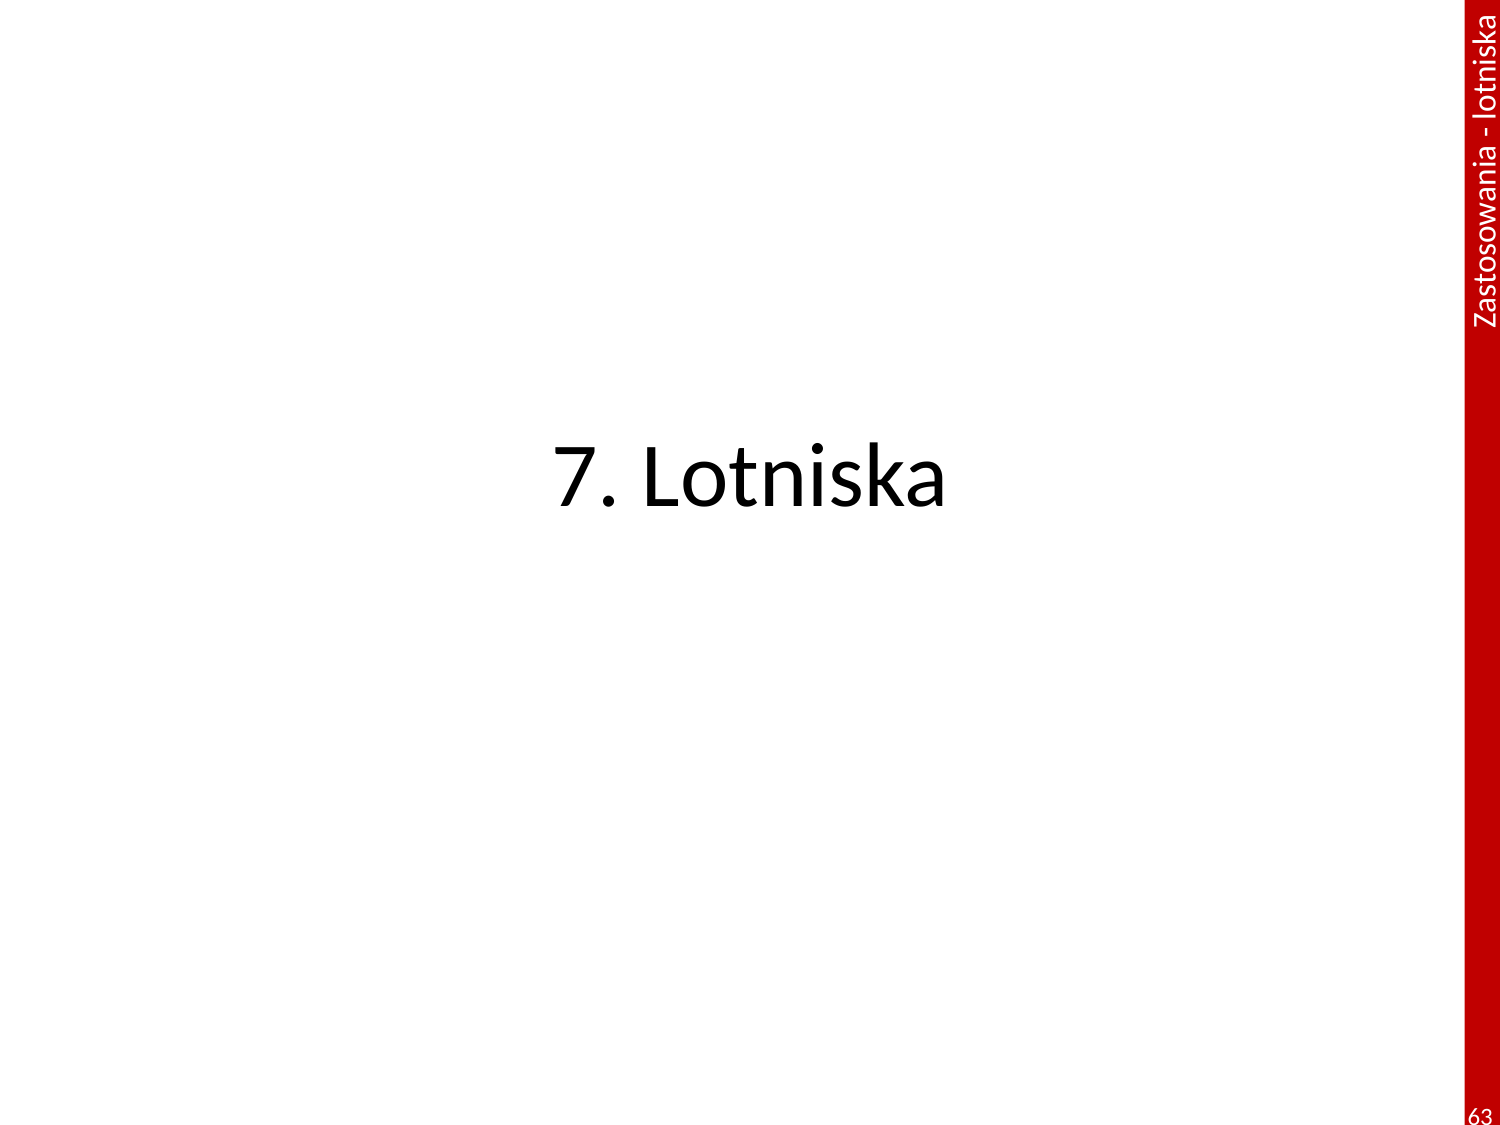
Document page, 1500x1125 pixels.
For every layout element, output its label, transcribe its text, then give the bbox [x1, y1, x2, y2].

title 7. Lotniska [112, 349, 1388, 591]
slide_number 63 [1452, 1093, 1500, 1125]
